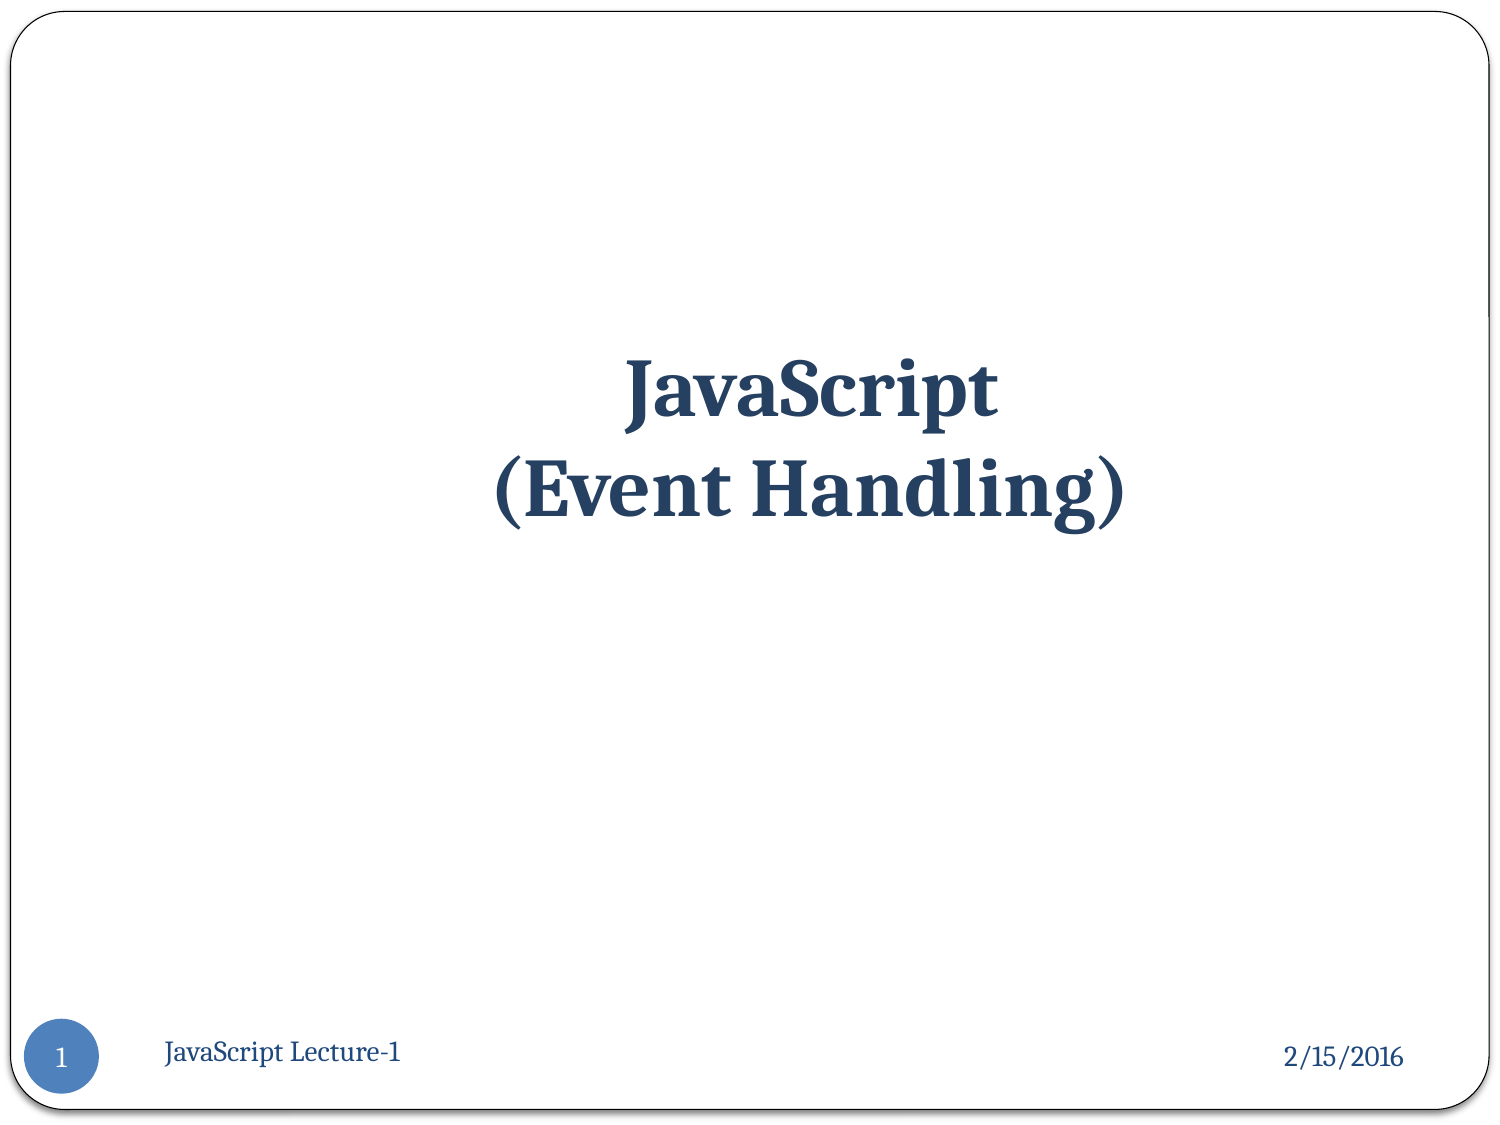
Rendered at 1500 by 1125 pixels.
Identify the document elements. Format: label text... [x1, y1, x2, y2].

footer JavaScript Lecture-1 [150, 1012, 800, 1088]
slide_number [1012, 1015, 1419, 1094]
title JavaScript (Event Handling) [17, 314, 1481, 549]
slide_number 1 [23, 1018, 99, 1094]
